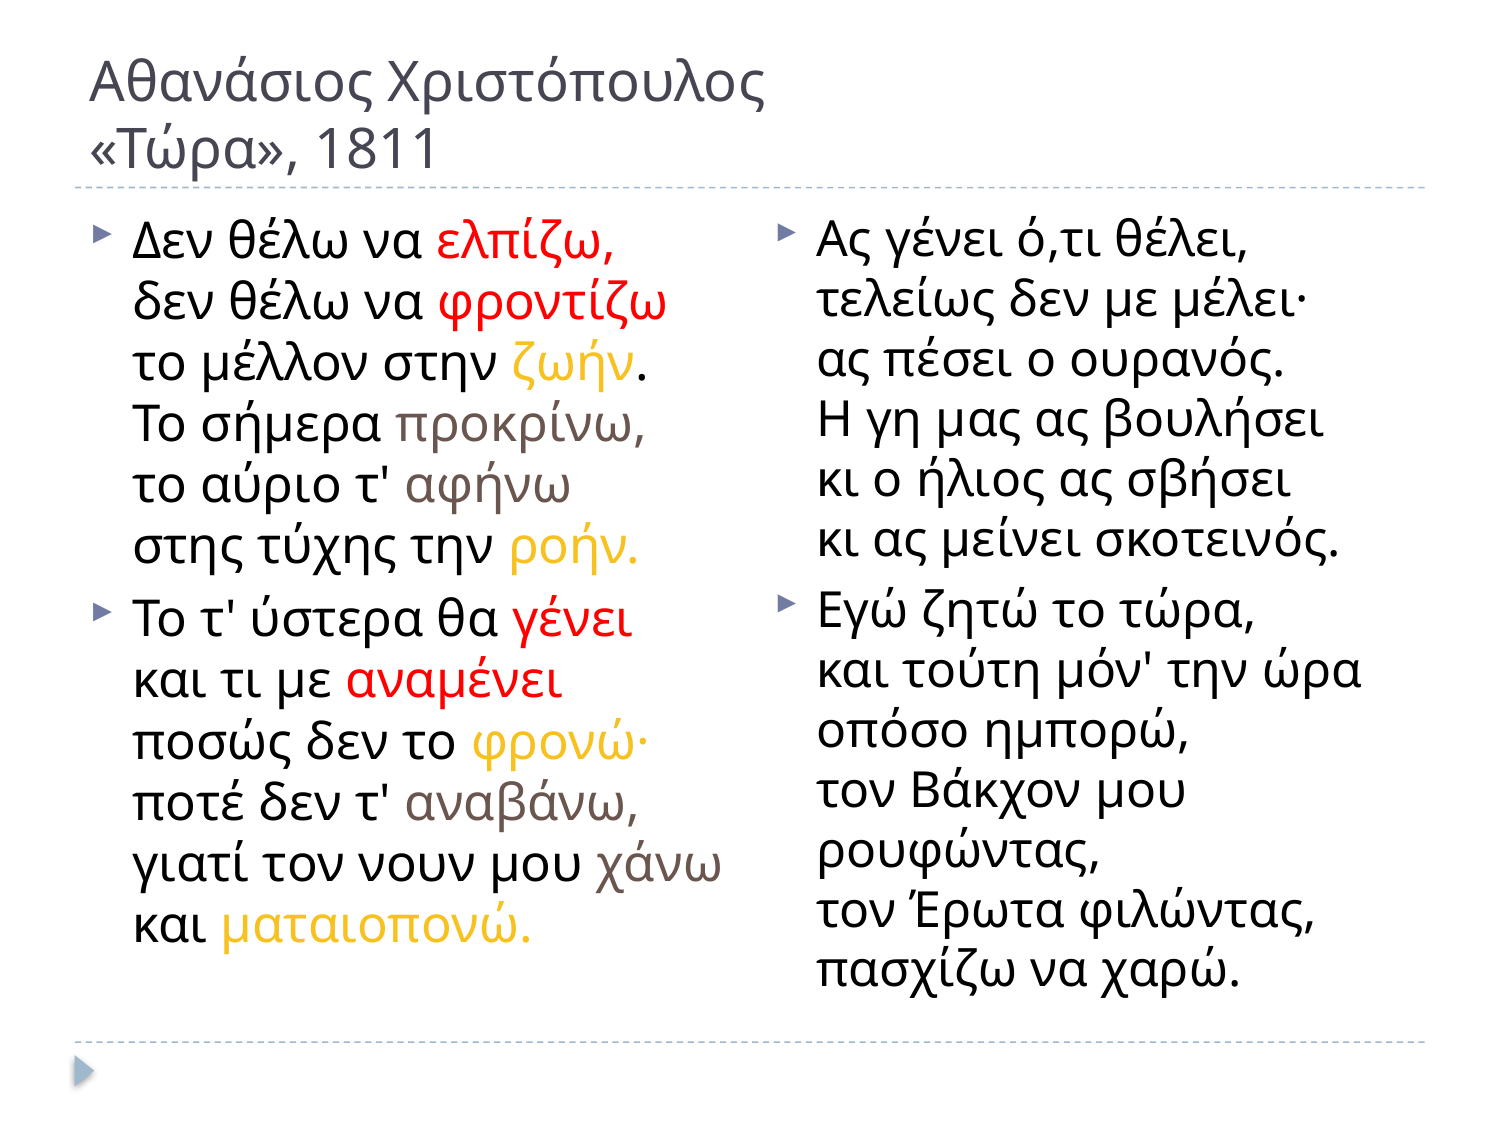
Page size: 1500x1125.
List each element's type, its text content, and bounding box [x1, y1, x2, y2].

title Αθανάσιος Χριστόπουλος «Τώρα», 1811 [75, 37, 1425, 188]
list Δεν θέλω να ελπίζω, δεν θέλω να φροντίζω το μέλλον στην ζωήν. Το σήμερα προκρίνω, το αύριο τ' αφήνω στης τύχης την ροήν. Το τ' ύστερα θα γένει και τι με αναμένει ποσώς δεν το φρονώ· ποτέ δεν τ' αναβάνω, γιατί τον νουν μου χάνω και ματαιοπονώ. [75, 200, 738, 1010]
list Ας γένει ό,τι θέλει, τελείως δεν με μέλει· ας πέσει ο ουρανός. Η γη μας ας βουλήσει κι ο ήλιος ας σβήσει κι ας μείνει σκοτεινός. Εγώ ζητώ το τώρα, και τούτη μόν' την ώρα οπόσο ημπορώ, τον Βάκχον μου ρουφώντας, τον Έρωτα φιλώντας, πασχίζω να χαρώ. [759, 199, 1423, 1010]
